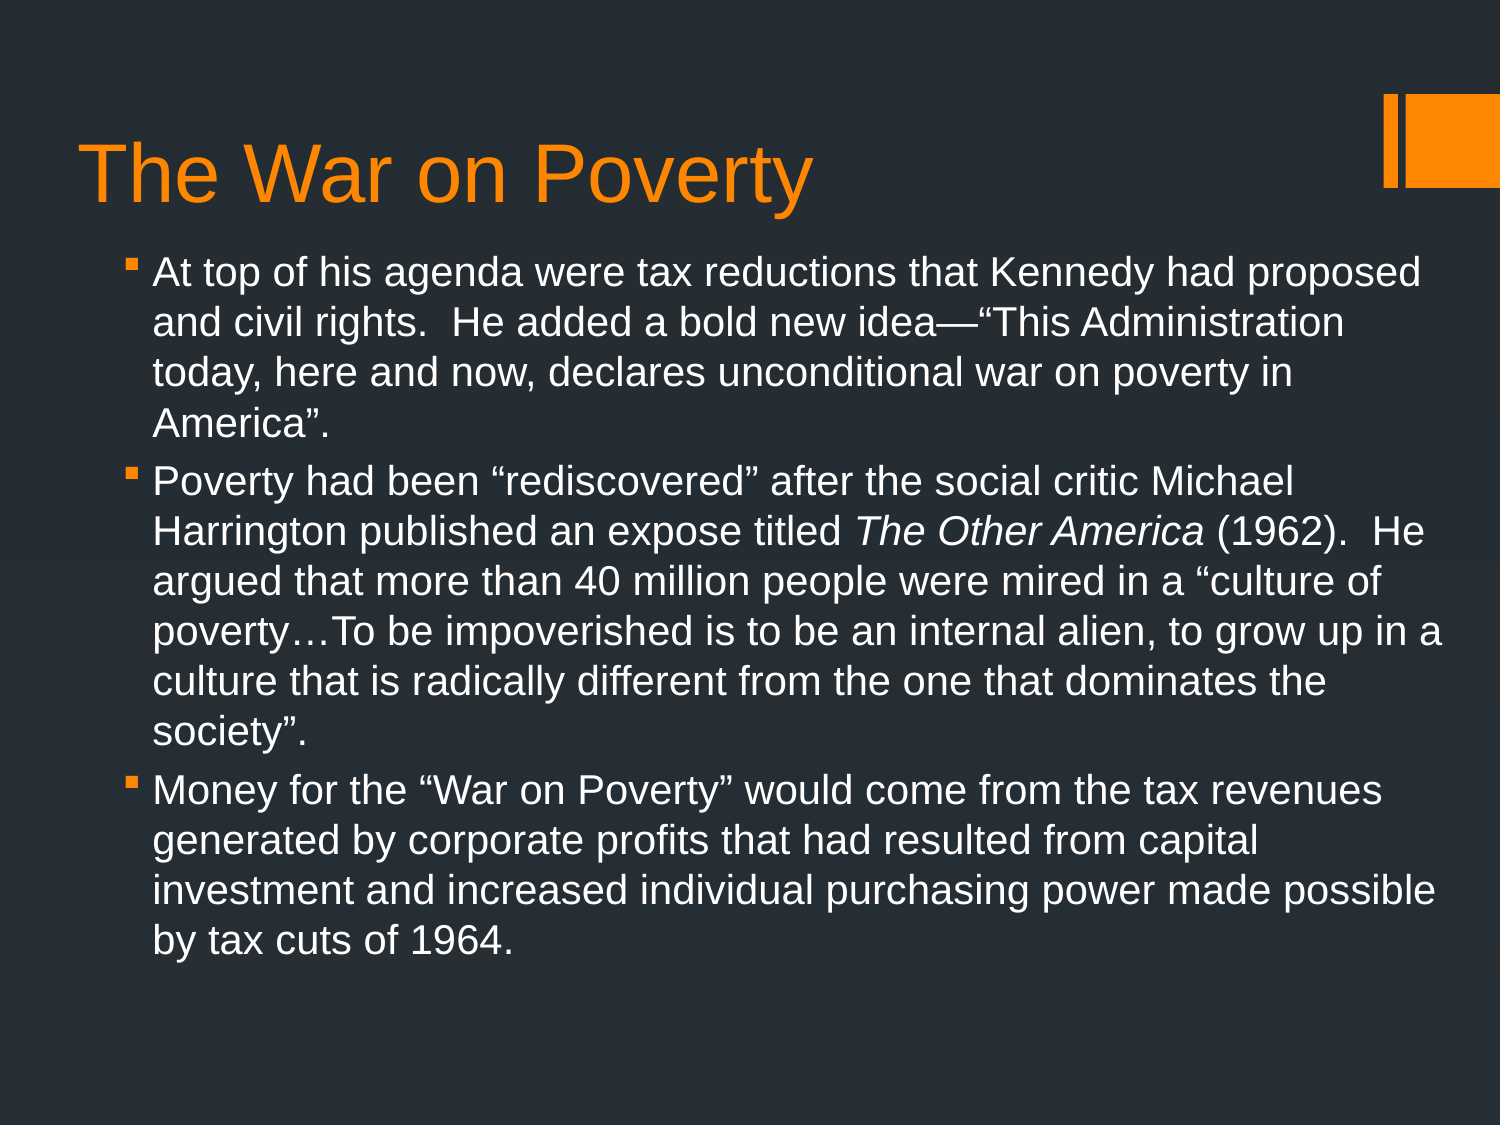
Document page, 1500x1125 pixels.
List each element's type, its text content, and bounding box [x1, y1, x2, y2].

title The War on Poverty [62, 37, 1263, 227]
list At top of his agenda were tax reductions that Kennedy had proposed and civil rights. He added a bold new idea—“This Administration today, here and now, declares unconditional war on poverty in America”. Poverty had been “rediscovered” after the social critic Michael Harrington published an expose titled The Other America (1962). He argued that more than 40 million people were mired in a “culture of poverty…To be impoverished is to be an internal alien, to grow up in a culture that is radically different from the one that dominates the society”. Money for the “War on Poverty” would come from the tax revenues generated by corporate profits that had resulted from capital investment and increased individual purchasing power made possible by tax cuts of 1964. [99, 237, 1463, 1088]
